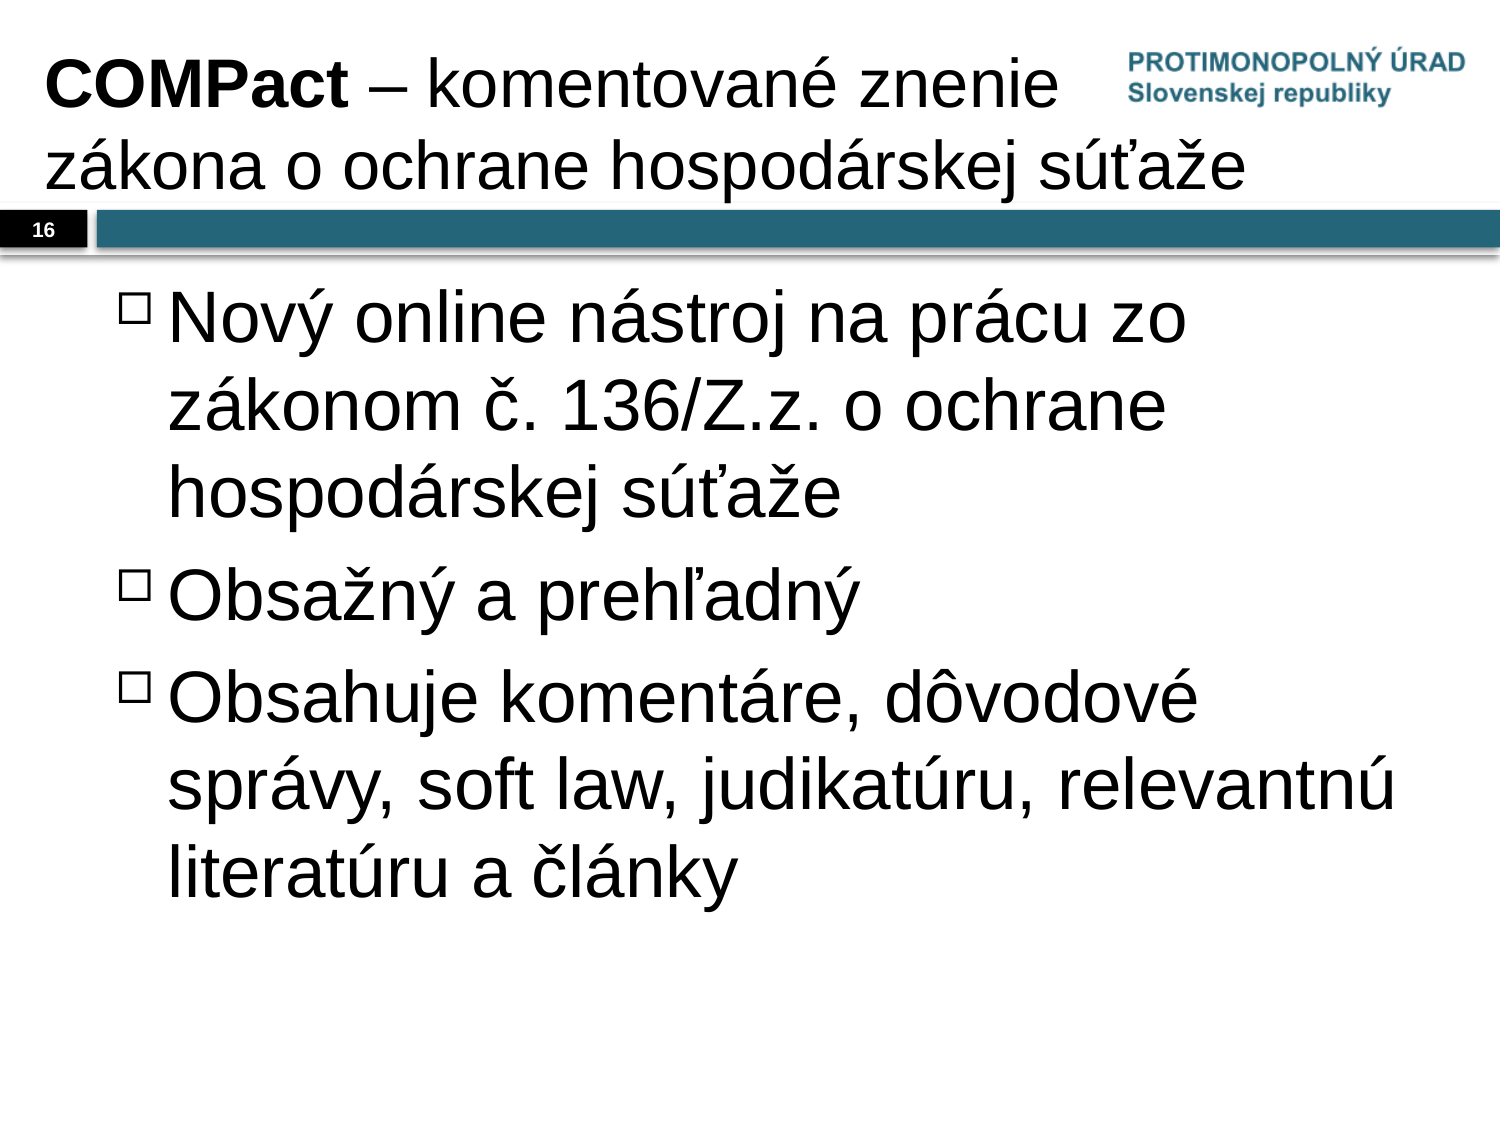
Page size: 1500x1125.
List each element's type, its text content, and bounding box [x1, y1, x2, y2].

list Nový online nástroj na prácu zo zákonom č. 136/Z.z. o ochrane hospodárskej súťaže Obsažný a prehľadný Obsahuje komentáre, dôvodové správy, soft law, judikatúru, relevantnú literatúru a články [100, 262, 1438, 1000]
picture [1122, 41, 1469, 113]
slide_number 16 [0, 208, 88, 249]
title COMPact – komentované znenie zákona o ochrane hospodárskej súťaže [29, 101, 1367, 236]
